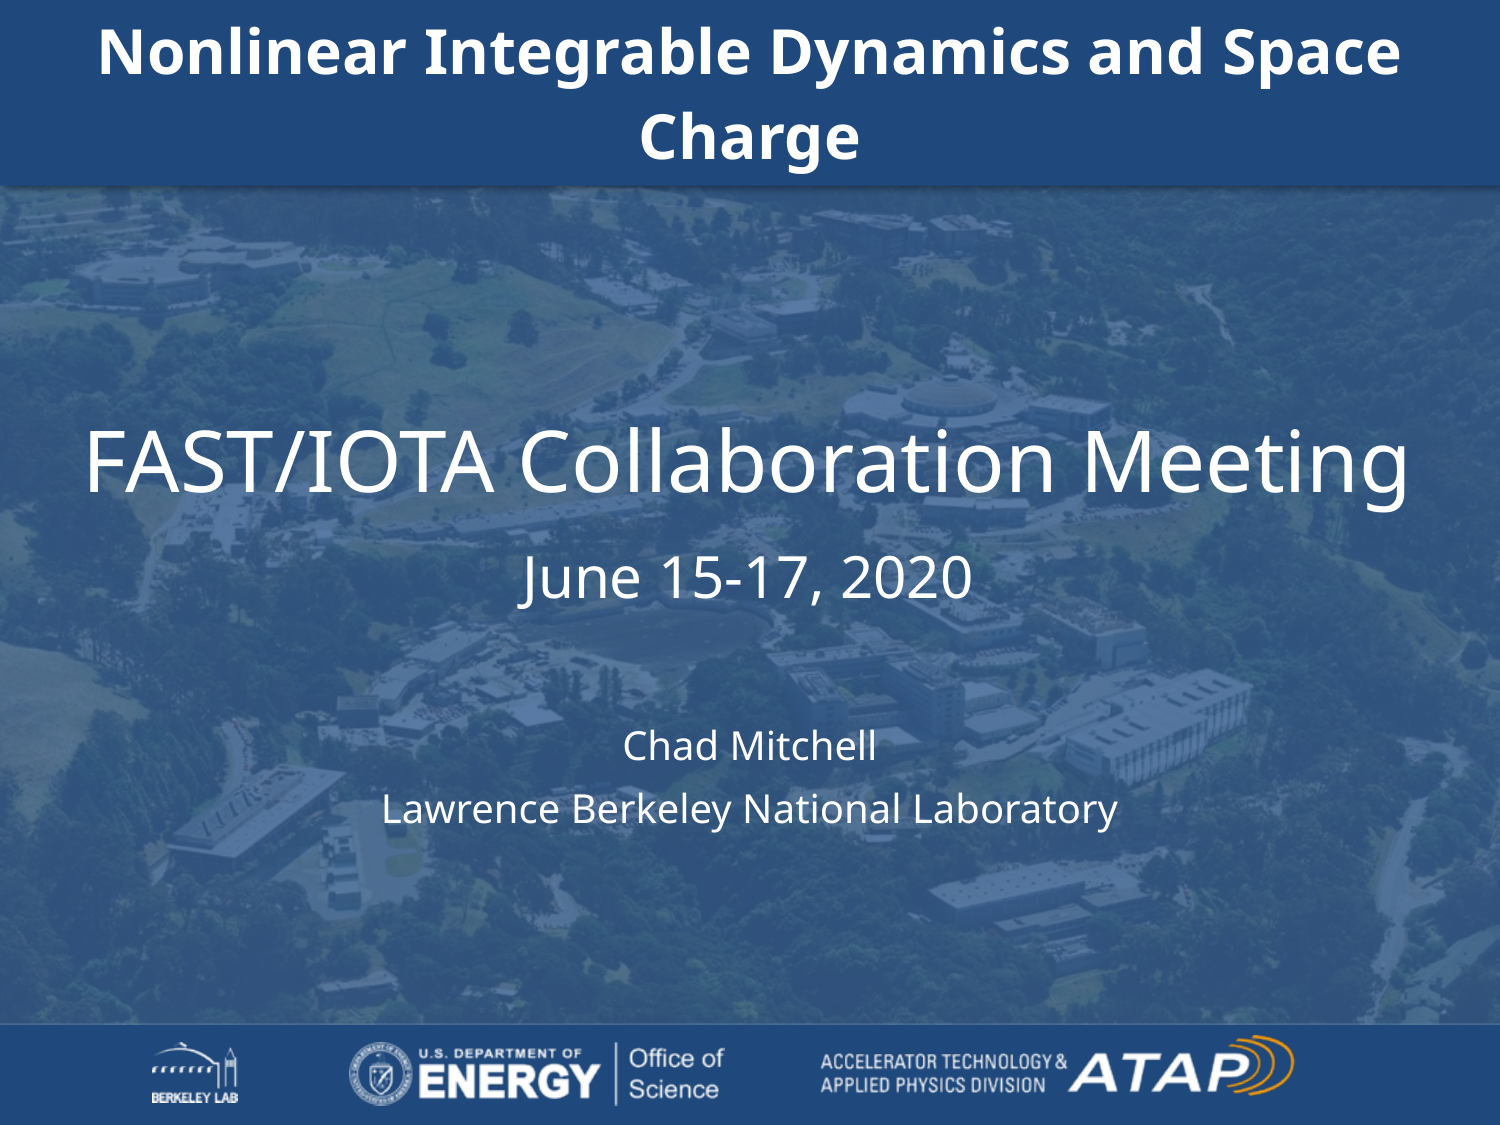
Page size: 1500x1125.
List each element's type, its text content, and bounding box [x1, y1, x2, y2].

picture [820, 1035, 1296, 1107]
picture [349, 1042, 725, 1106]
list FAST/IOTA Collaboration Meeting June 15-17, 2020 [56, 378, 1439, 638]
title Nonlinear Integrable Dynamics and Space Charge [0, 0, 1500, 186]
picture [152, 1042, 238, 1103]
subtitle Chad Mitchell Lawrence Berkeley National Laboratory [75, 710, 1425, 843]
